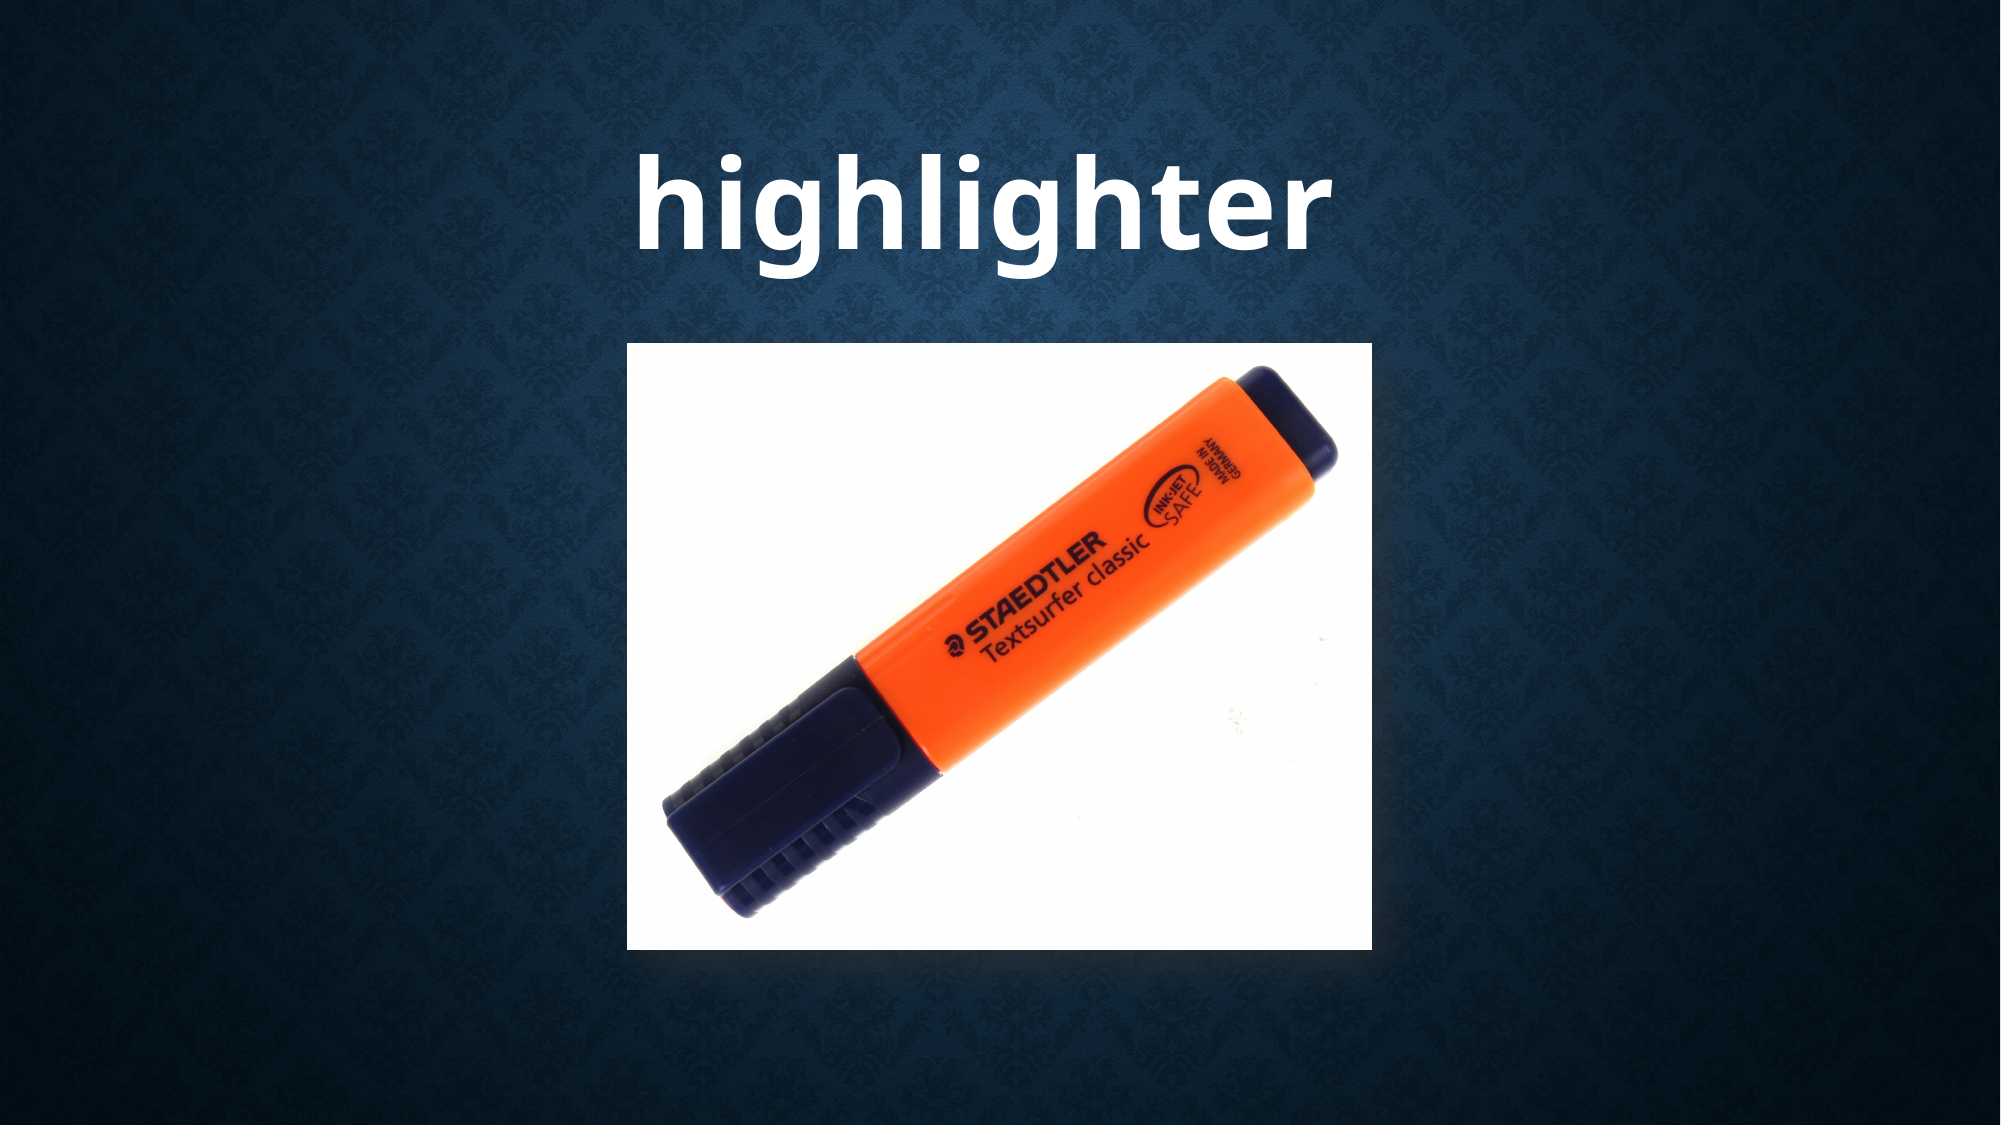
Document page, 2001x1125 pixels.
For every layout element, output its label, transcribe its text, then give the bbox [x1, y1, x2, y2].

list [626, 343, 1372, 951]
title highlighter [149, 99, 1849, 318]
